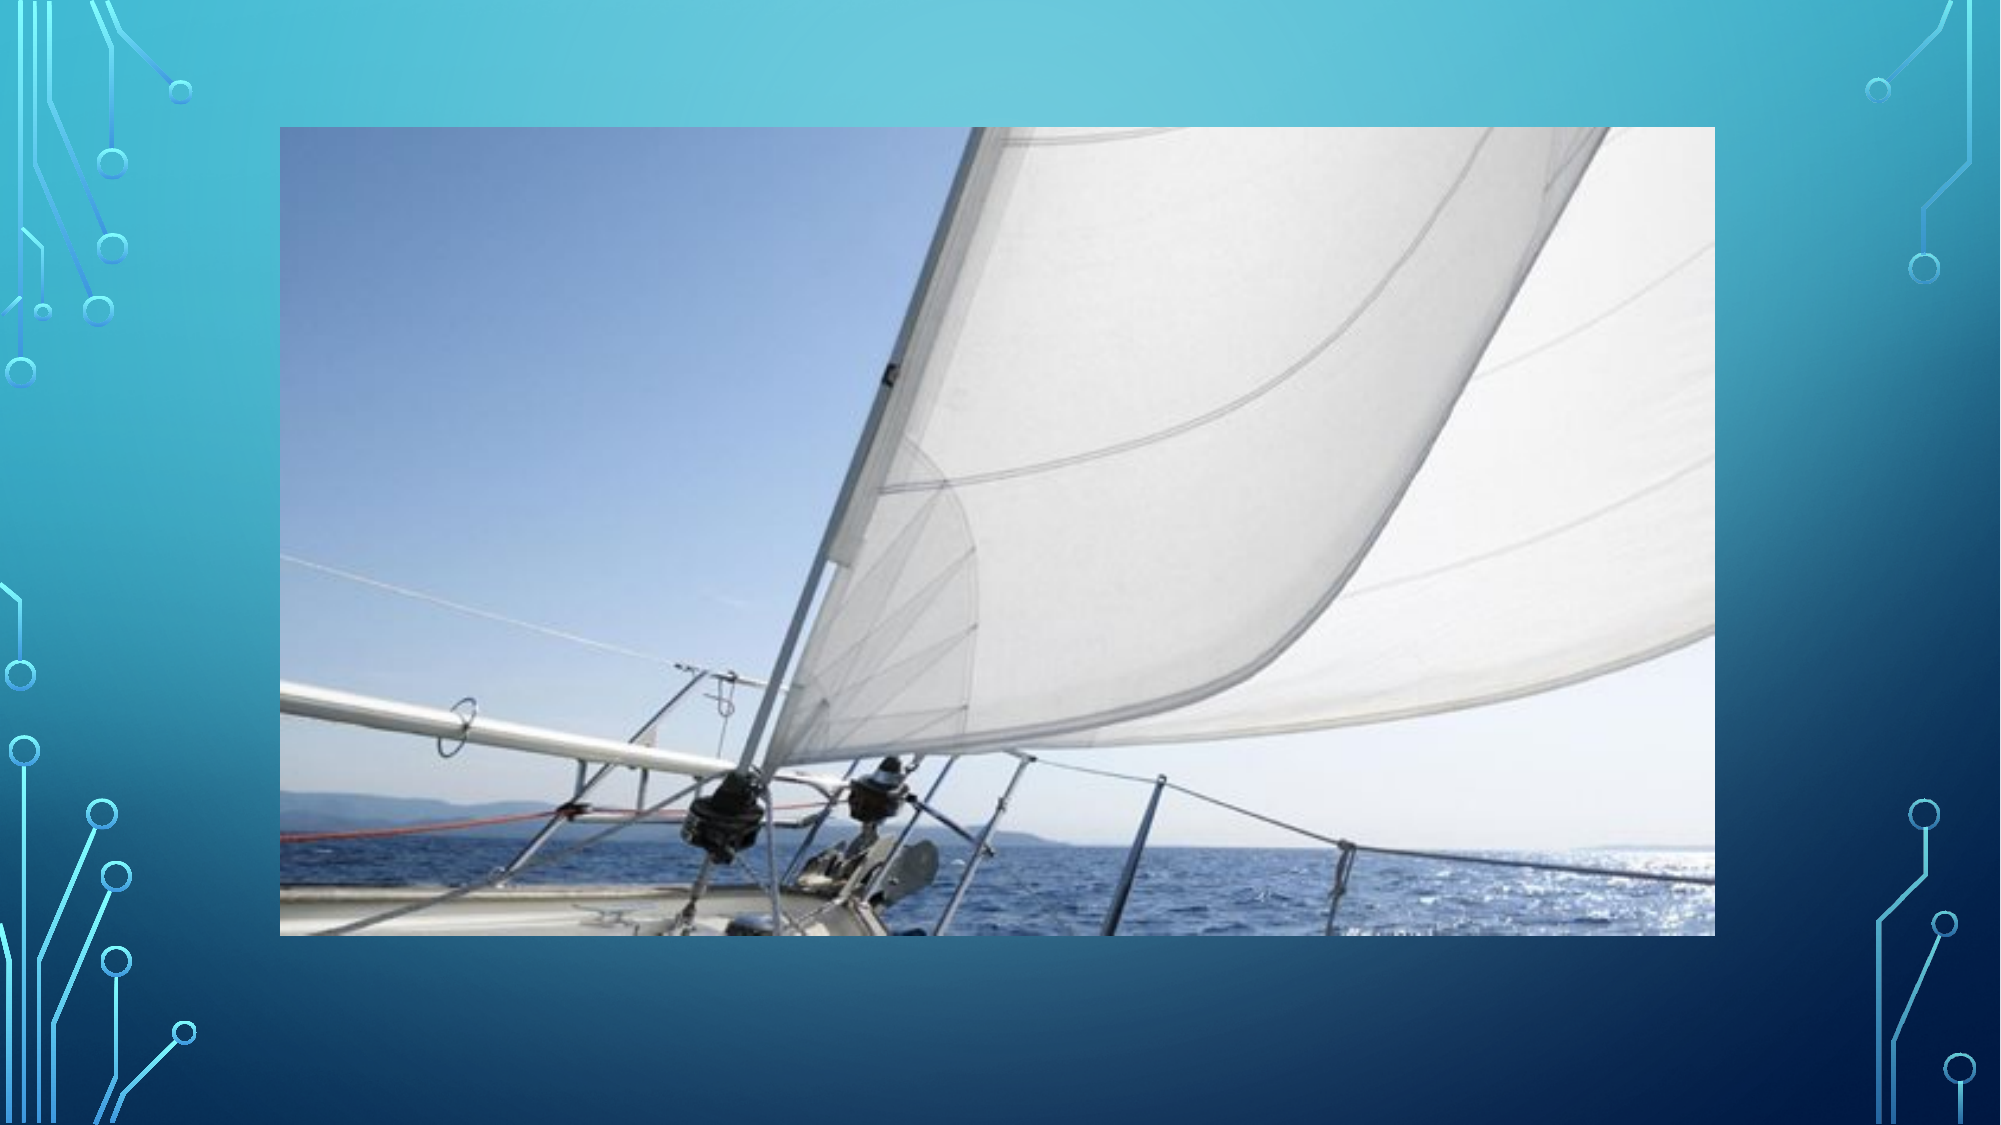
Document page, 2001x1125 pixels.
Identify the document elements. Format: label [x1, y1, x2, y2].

picture [279, 127, 1715, 936]
